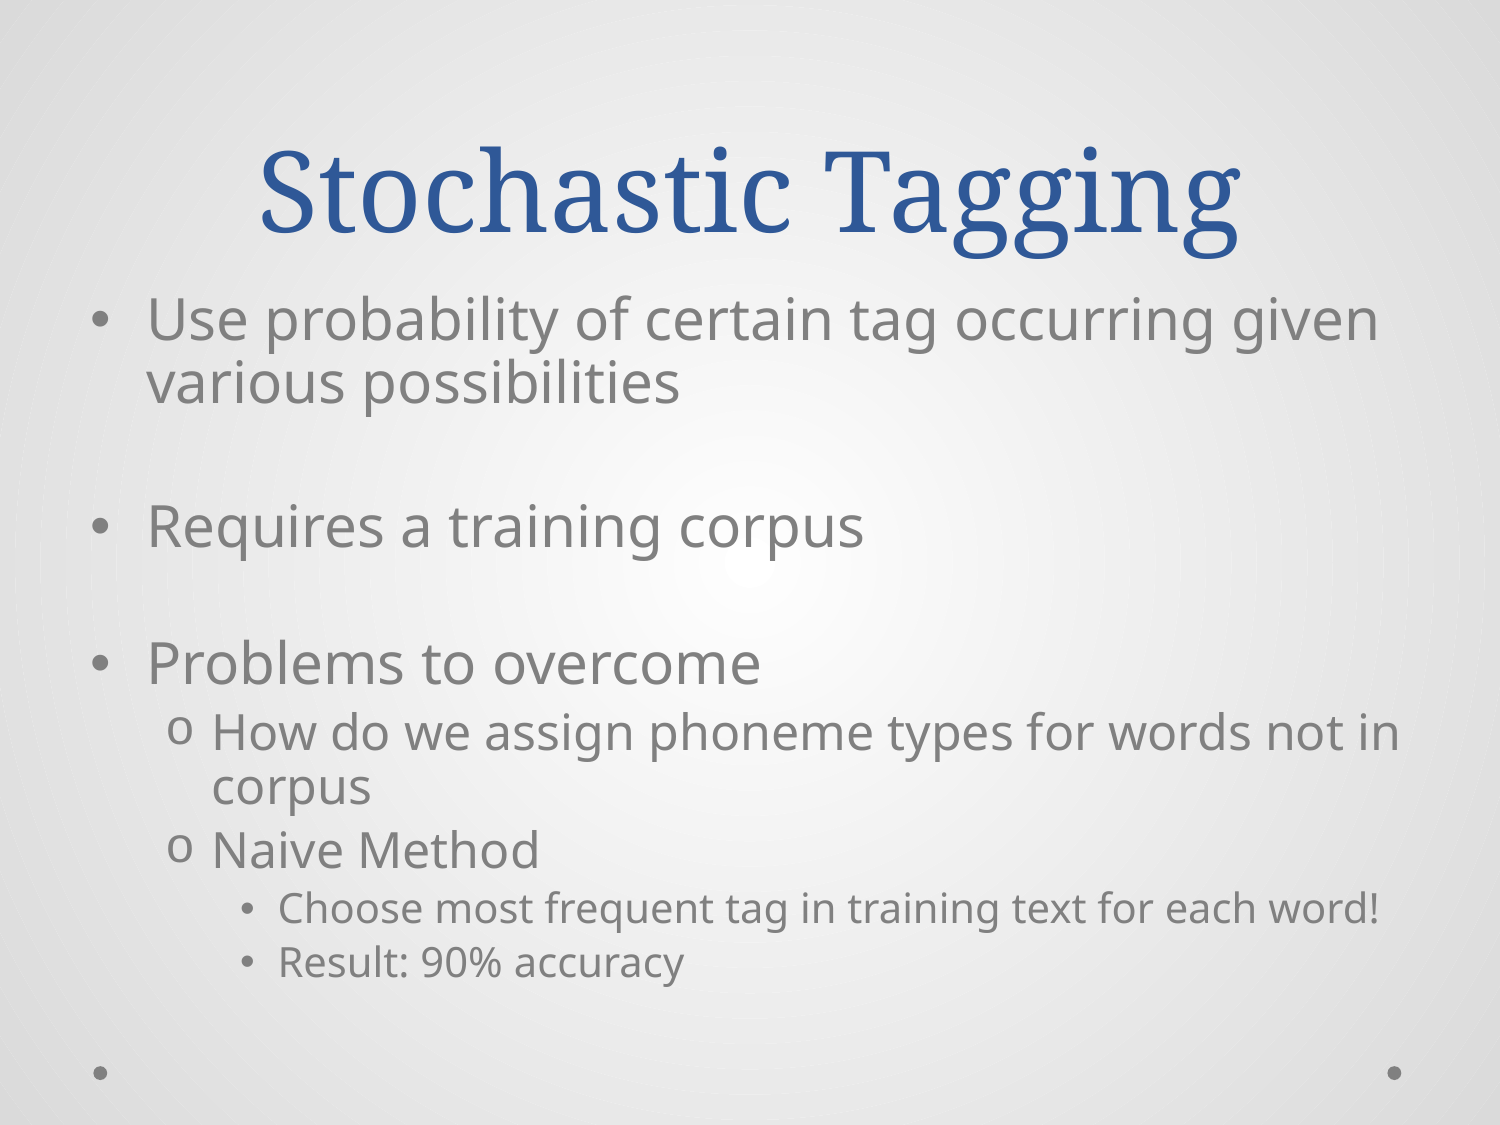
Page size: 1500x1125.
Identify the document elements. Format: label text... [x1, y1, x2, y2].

title Stochastic Tagging [75, 0, 1425, 263]
list Use probability of certain tag occurring given various possibilities Requires a training corpus Problems to overcome How do we assign phoneme types for words not in corpus Naive Method Choose most frequent tag in training text for each word! Result: 90% accuracy [75, 282, 1425, 1025]
